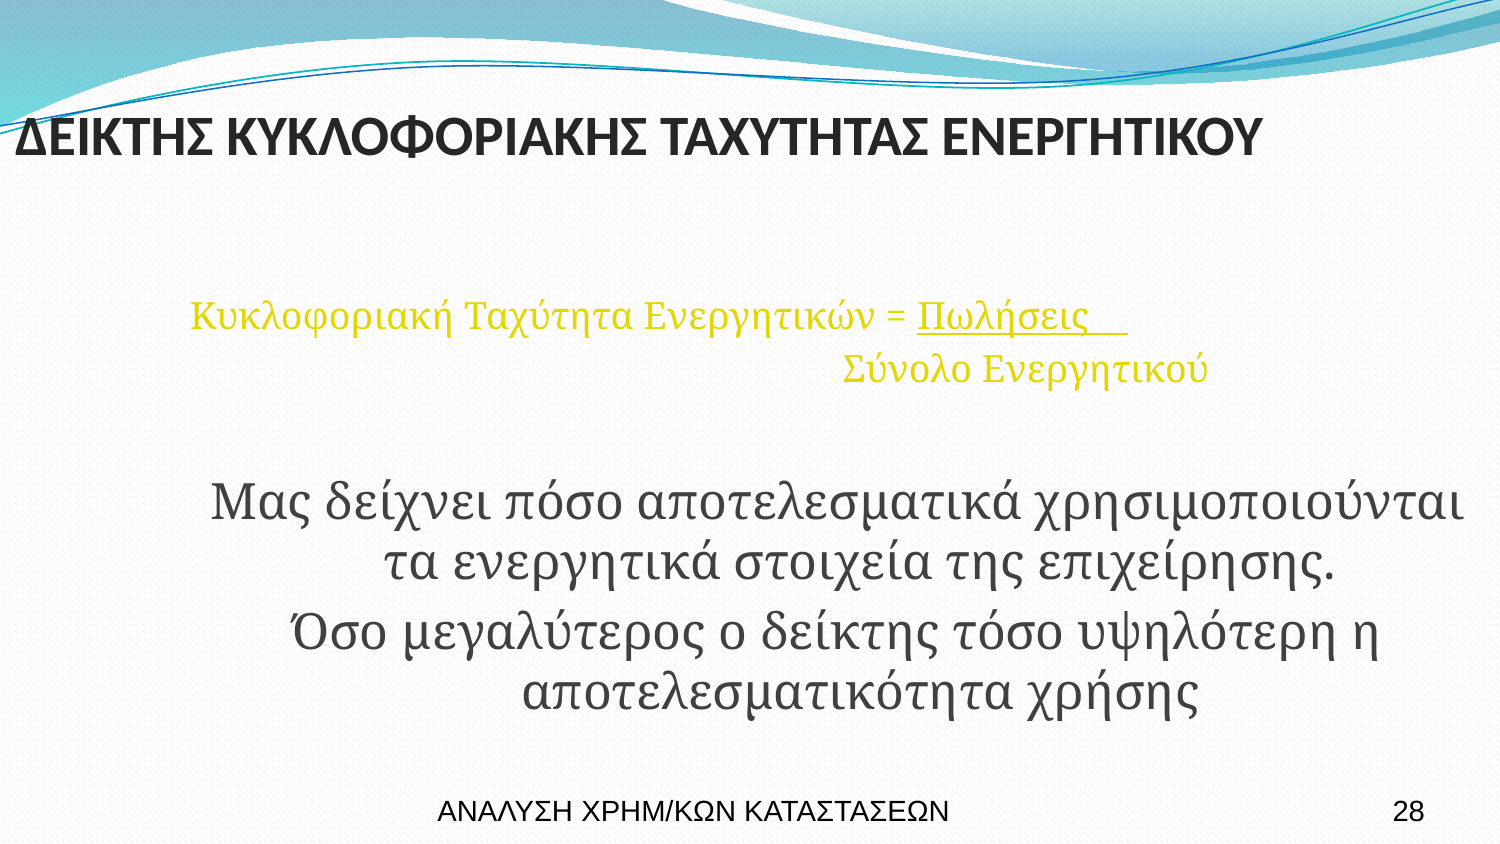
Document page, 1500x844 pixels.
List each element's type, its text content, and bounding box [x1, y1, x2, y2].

footer ΑΝΑΛΥΣΗ ΧΡΗΜ/ΚΩΝ ΚΑΤΑΣΤΑΣΕΩΝ [437, 782, 988, 827]
slide_number 28 [1299, 782, 1425, 827]
title ΔΕΙΚΤΗΣ ΚΥΚΛΟΦΟΡΙΑΚΗΣ ΤΑΧΥΤΗΤΑΣ ΕΝΕΡΓΗΤΙΚΟΥ [0, 33, 1350, 175]
list Κυκλοφοριακή Ταχύτητα Ενεργητικών = Πωλήσεις Σύνολο Ενεργητικού Μας δείχνει πόσο αποτελεσματικά χρησιμοποιούνται τα ενεργητικά στοιχεία της επιχείρησης. Όσο μεγαλύτερος ο δείκτης τόσο υψηλότερη η αποτελεσματικότητα χρήσης [174, 243, 1500, 751]
